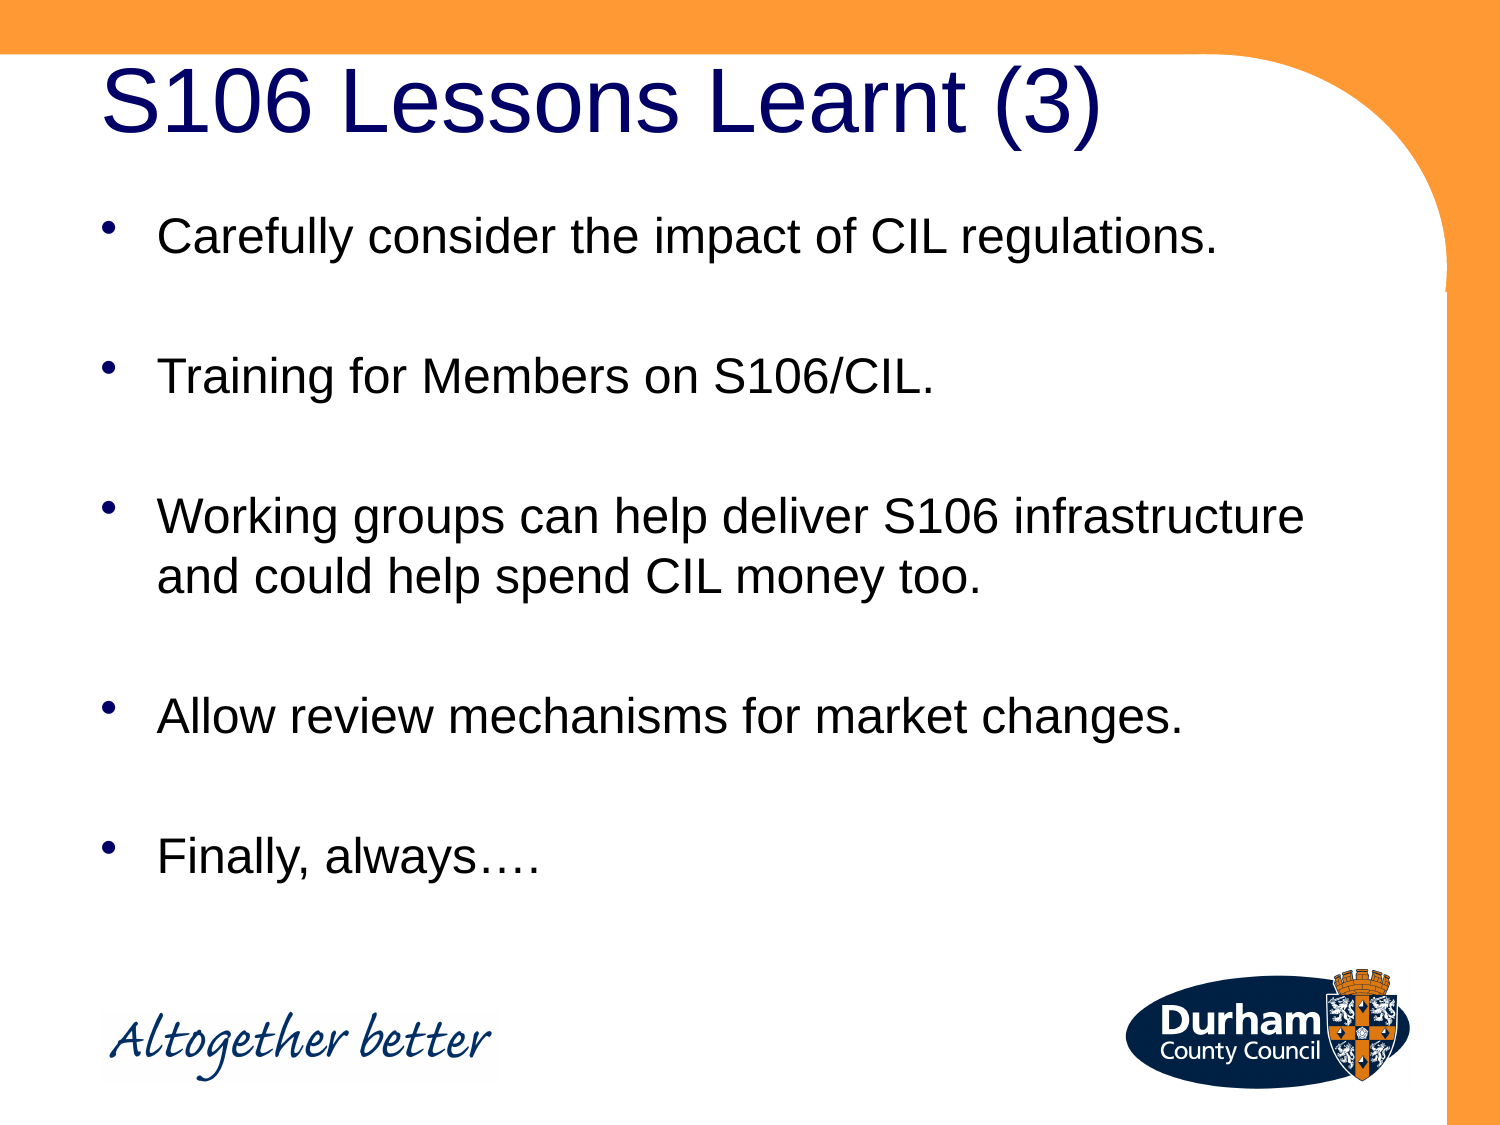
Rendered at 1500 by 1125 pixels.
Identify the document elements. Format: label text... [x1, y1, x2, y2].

title S106 Lessons Learnt (3) [85, 30, 1361, 162]
list Carefully consider the impact of CIL regulations. Training for Members on S106/CIL. Working groups can help deliver S106 infrastructure and could help spend CIL money too. Allow review mechanisms for market changes. Finally, always…. [85, 196, 1361, 986]
picture [100, 1010, 501, 1083]
picture [1123, 964, 1412, 1092]
